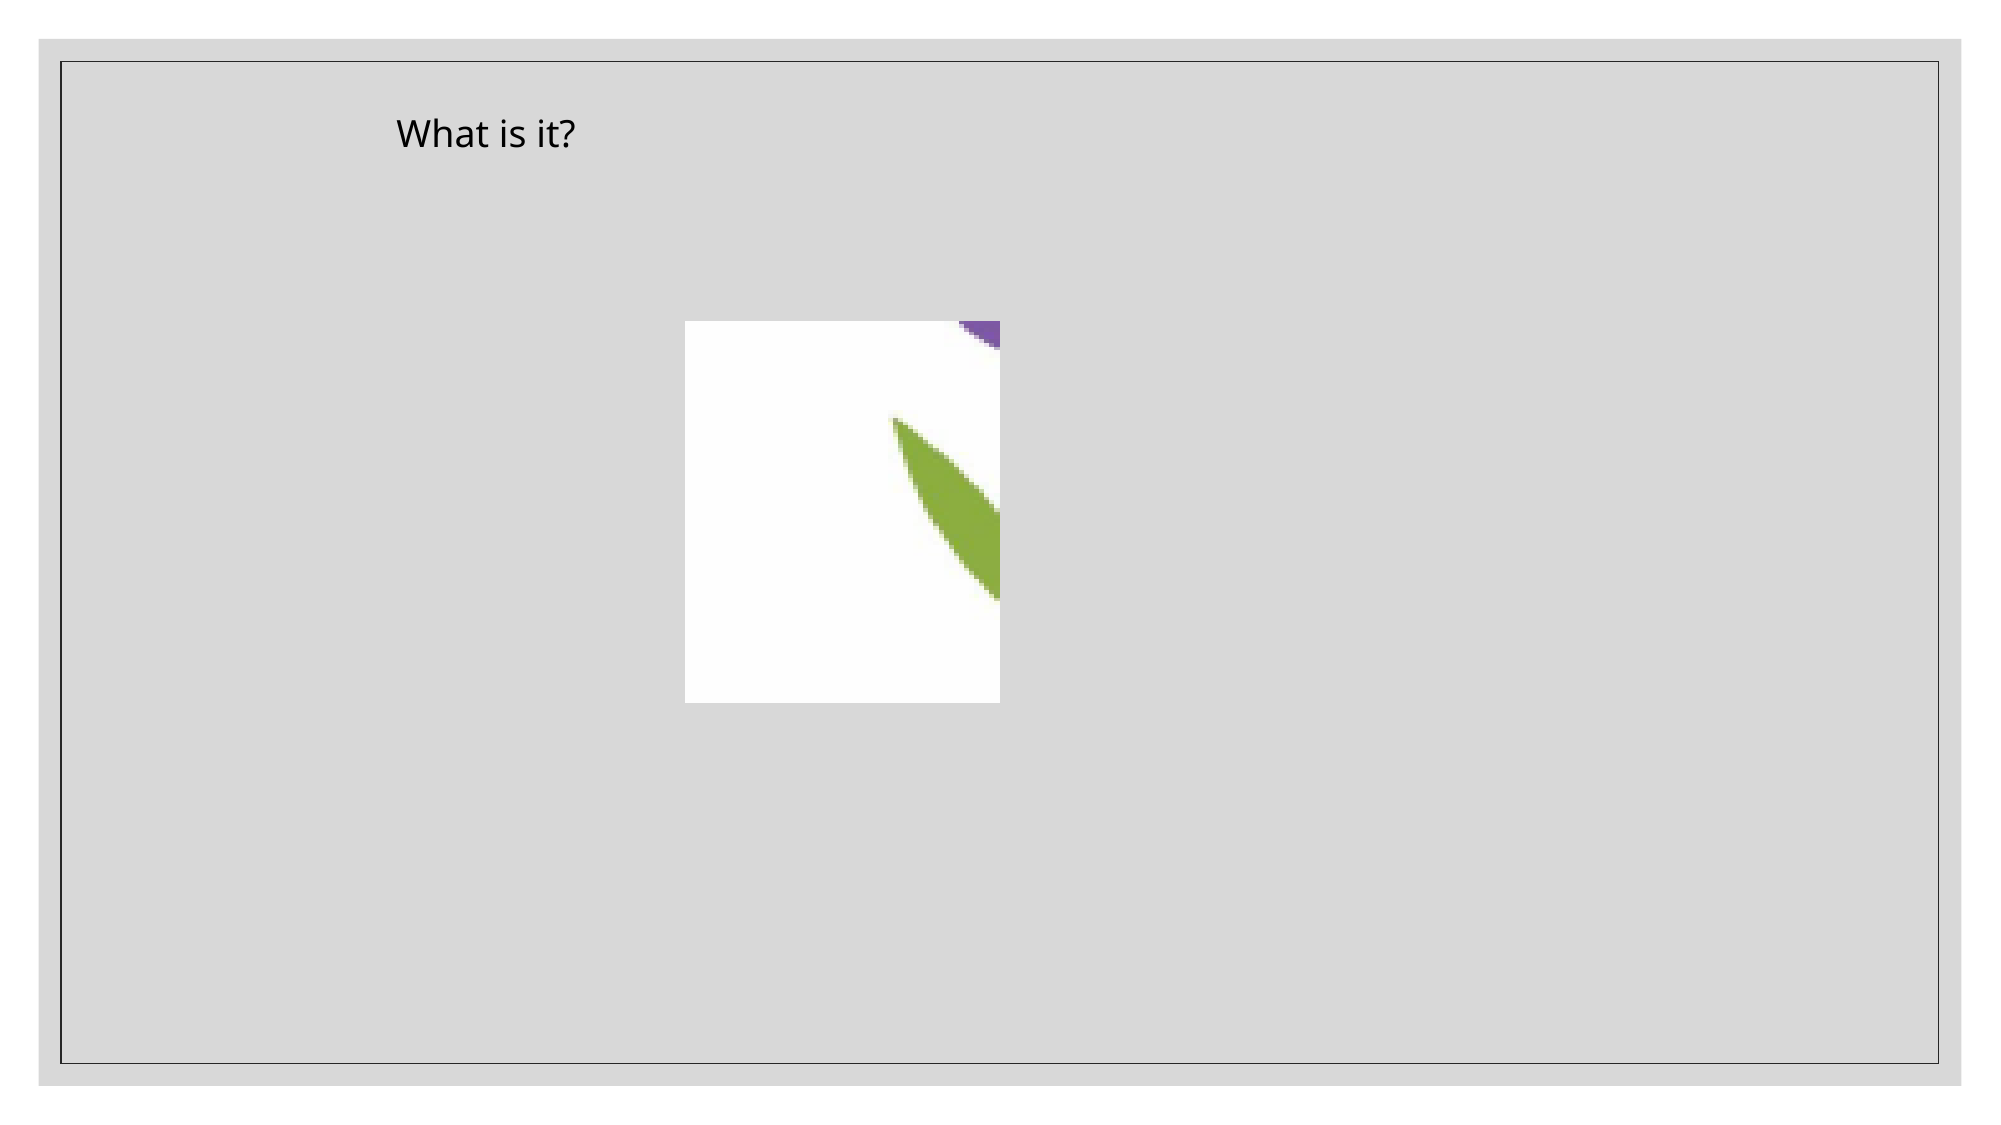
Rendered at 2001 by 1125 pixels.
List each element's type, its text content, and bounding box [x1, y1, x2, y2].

text_box What is it? [381, 102, 1184, 162]
picture [685, 321, 1000, 703]
